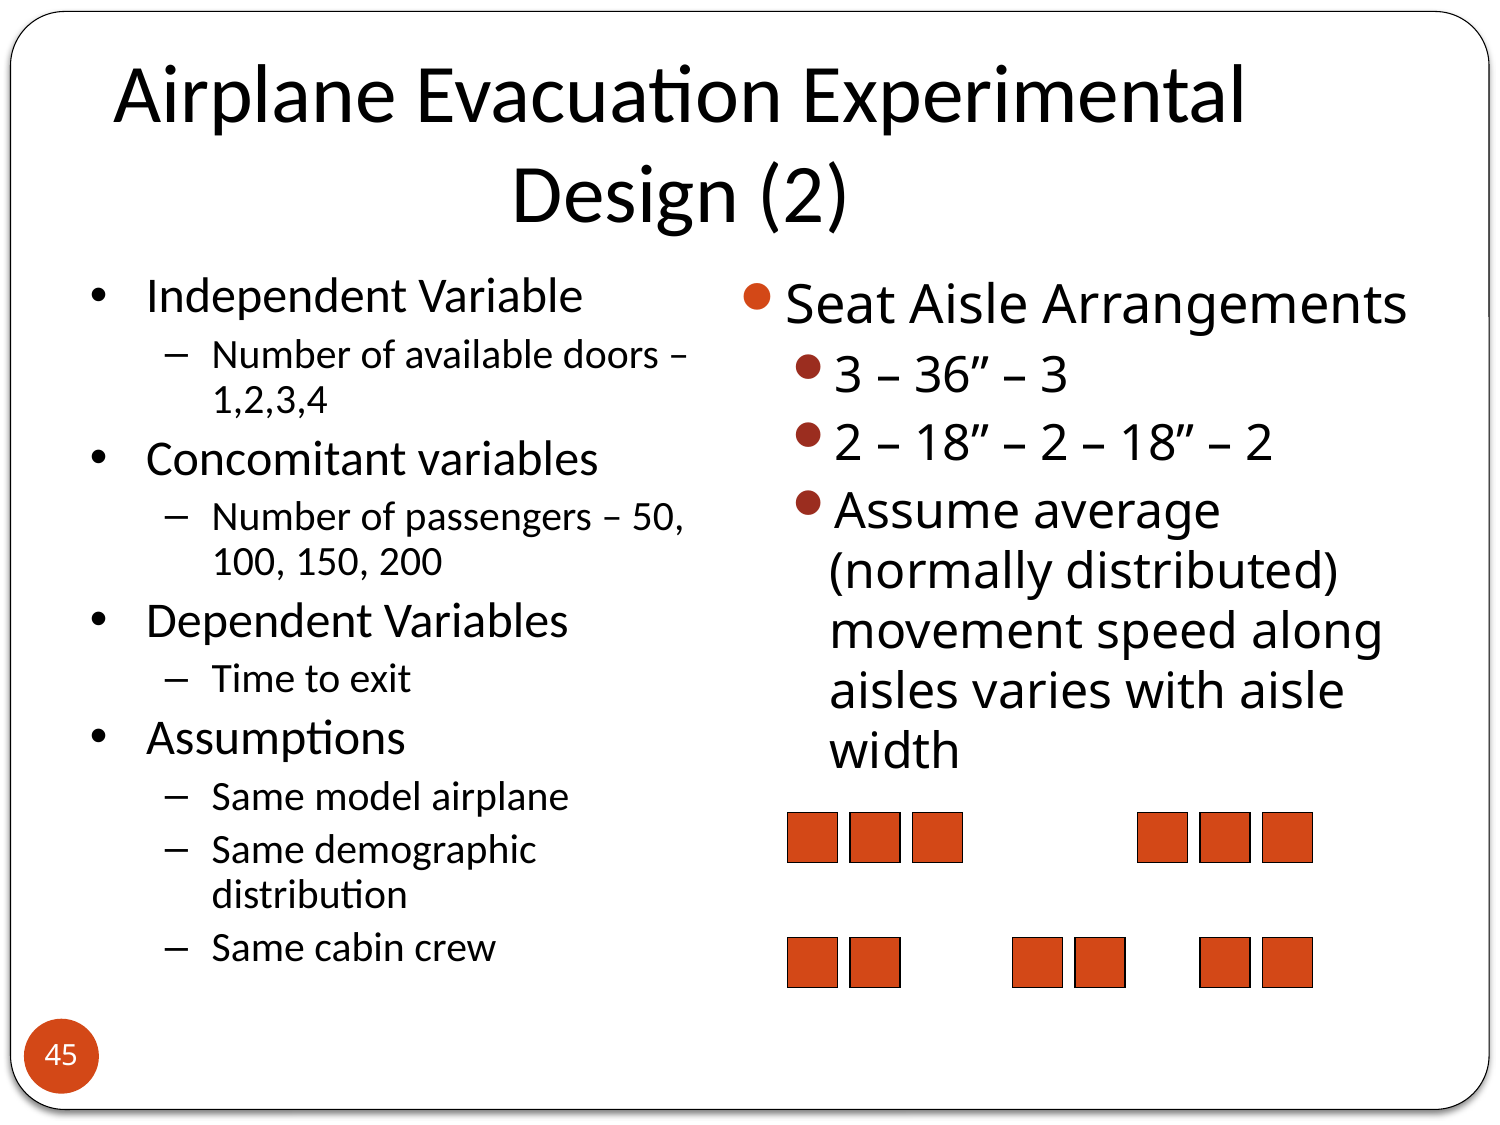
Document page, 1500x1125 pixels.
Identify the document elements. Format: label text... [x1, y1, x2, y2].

text_box Airplane Evacuation Experimental Design (2) [74, 45, 1288, 233]
slide_number 45 [23, 1018, 99, 1094]
text_box Independent Variable Number of available doors – 1,2,3,4 Concomitant variables Number of passengers – 50, 100, 150, 200 Dependent Variables Time to exit Assumptions Same model airplane Same demographic distribution Same cabin crew [74, 262, 725, 1005]
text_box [787, 812, 1313, 988]
list Seat Aisle Arrangements 3 – 36” – 3 2 – 18” – 2 – 18” – 2 Assume average (normally distributed) movement speed along aisles varies with aisle width [725, 262, 1425, 1005]
